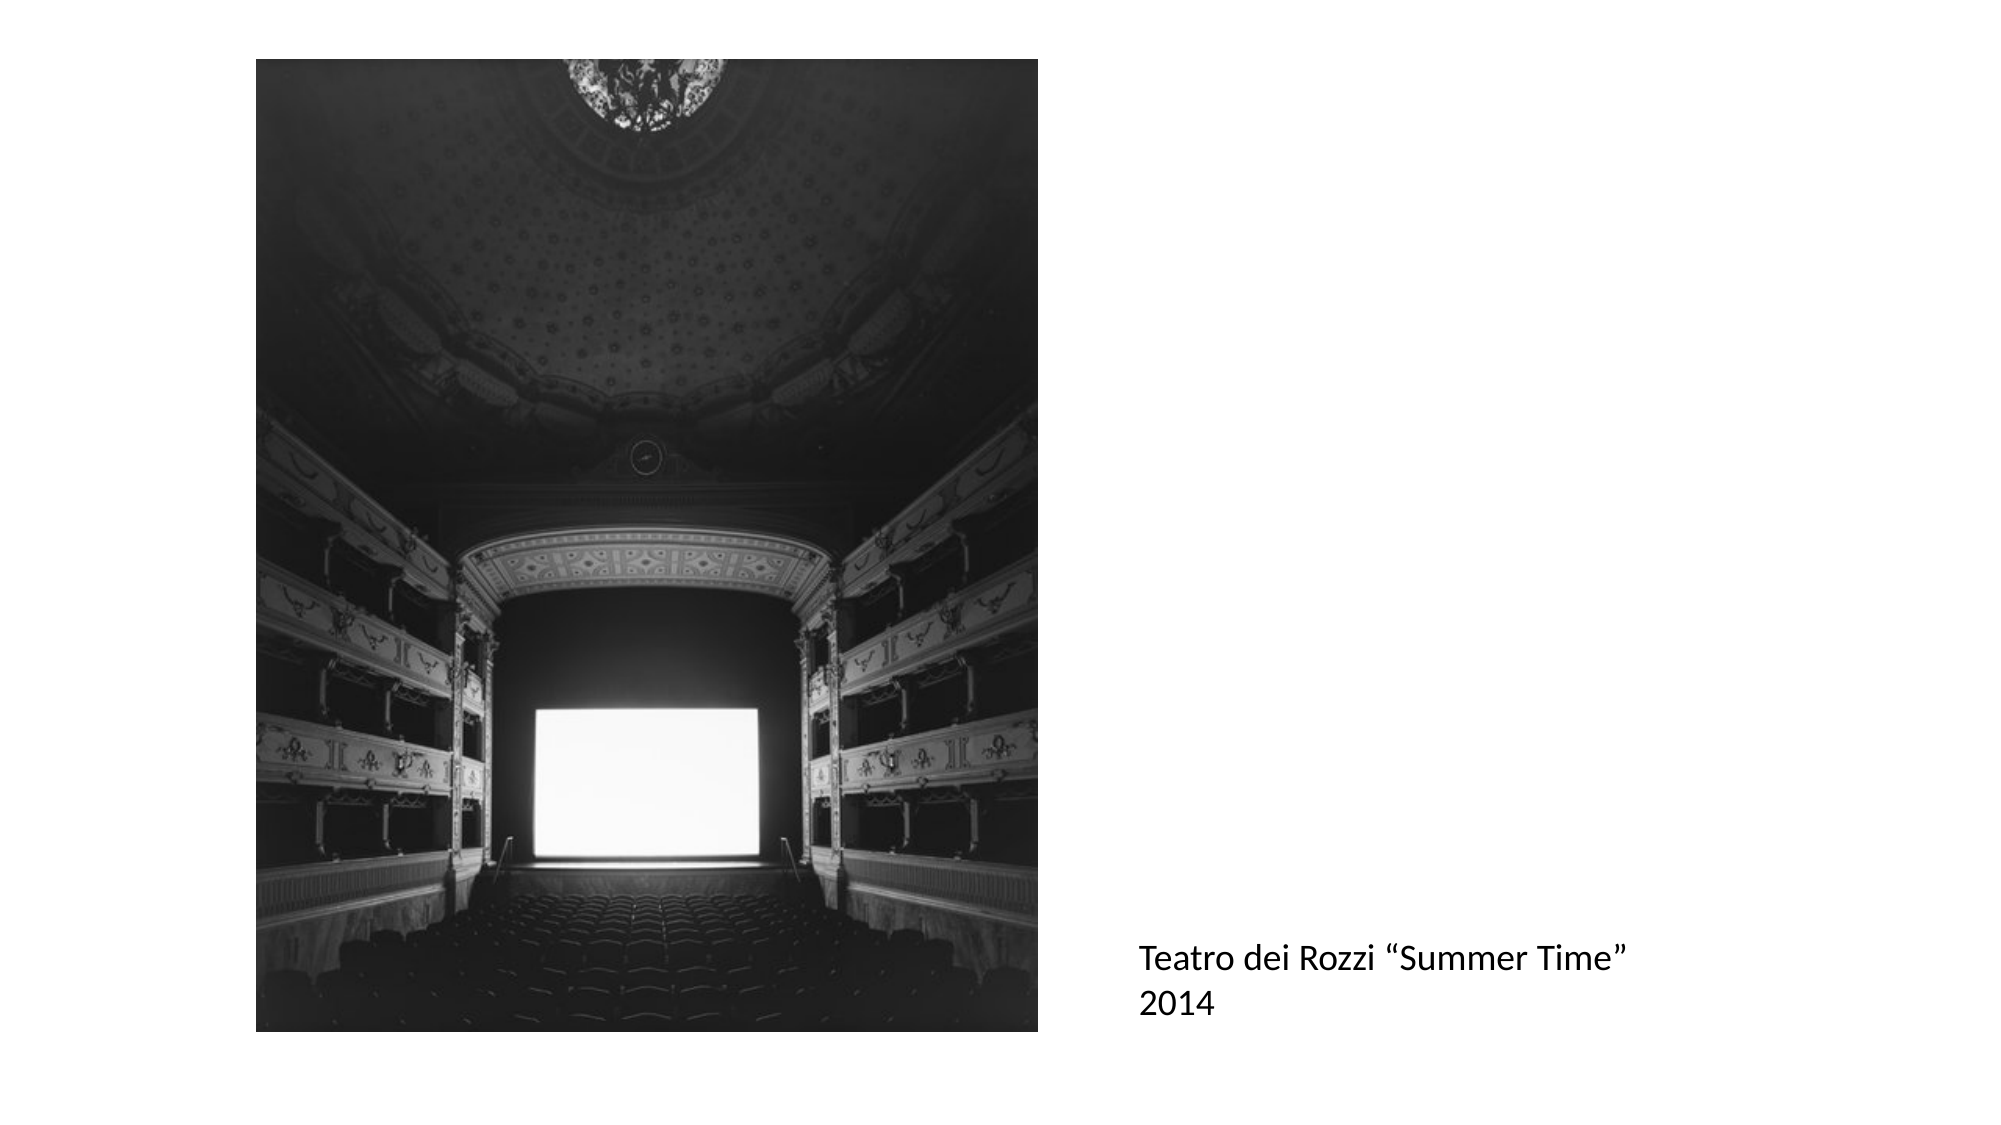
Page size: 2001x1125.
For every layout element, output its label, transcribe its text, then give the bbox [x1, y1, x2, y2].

text_box Teatro dei Rozzi “Summer Time” 2014 [1124, 925, 1644, 1031]
picture [256, 59, 1038, 1032]
